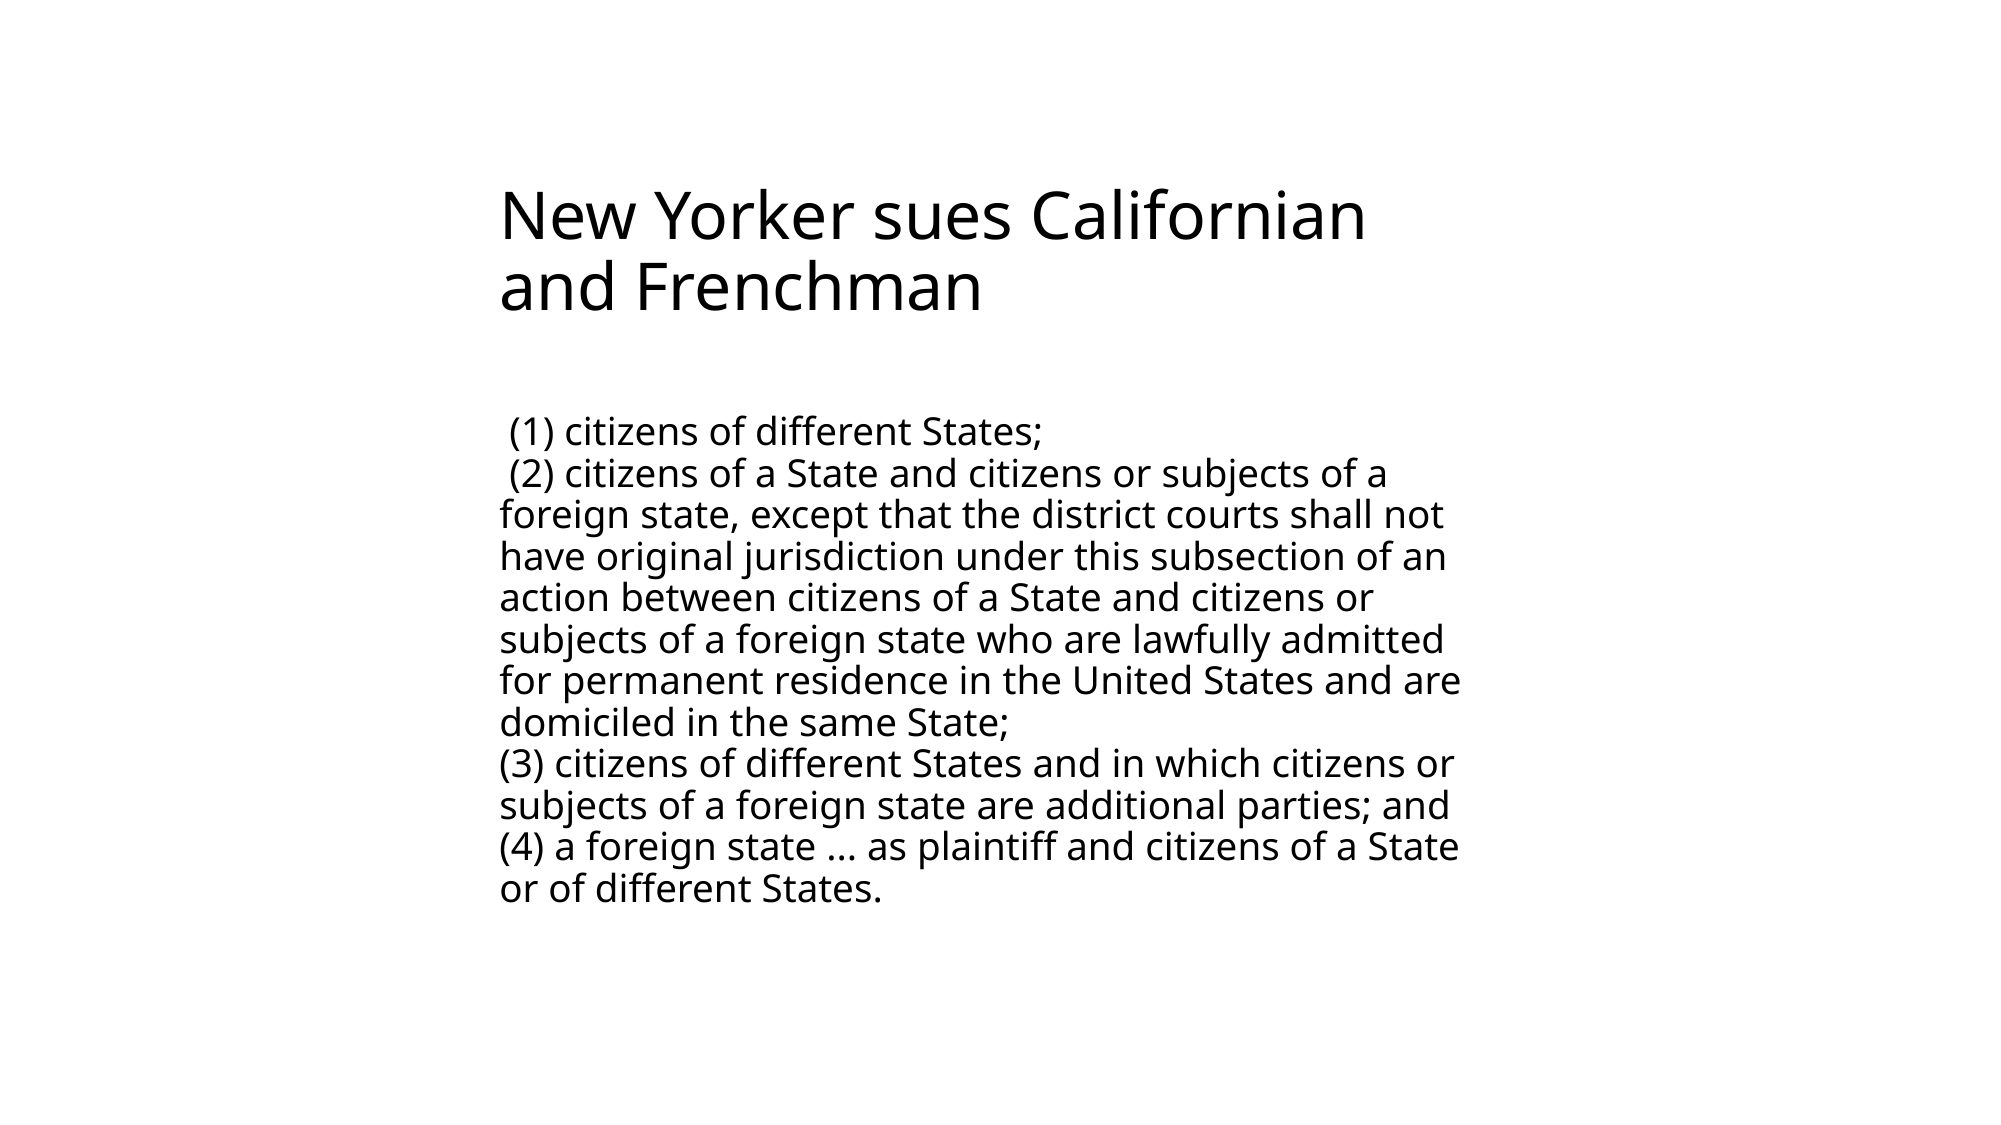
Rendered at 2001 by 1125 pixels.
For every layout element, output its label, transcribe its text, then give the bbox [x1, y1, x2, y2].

title New Yorker sues Californian and Frenchman (1) citizens of different States; (2) citizens of a State and citizens or subjects of a foreign state, except that the district courts shall not have original jurisdiction under this subsection of an action between citizens of a State and citizens or subjects of a foreign state who are lawfully admitted for permanent residence in the United States and are domiciled in the same State; (3) citizens of different States and in which citizens or subjects of a foreign state are additional parties; and (4) a foreign state ... as plaintiff and citizens of a State or of different States. [484, 174, 1507, 919]
